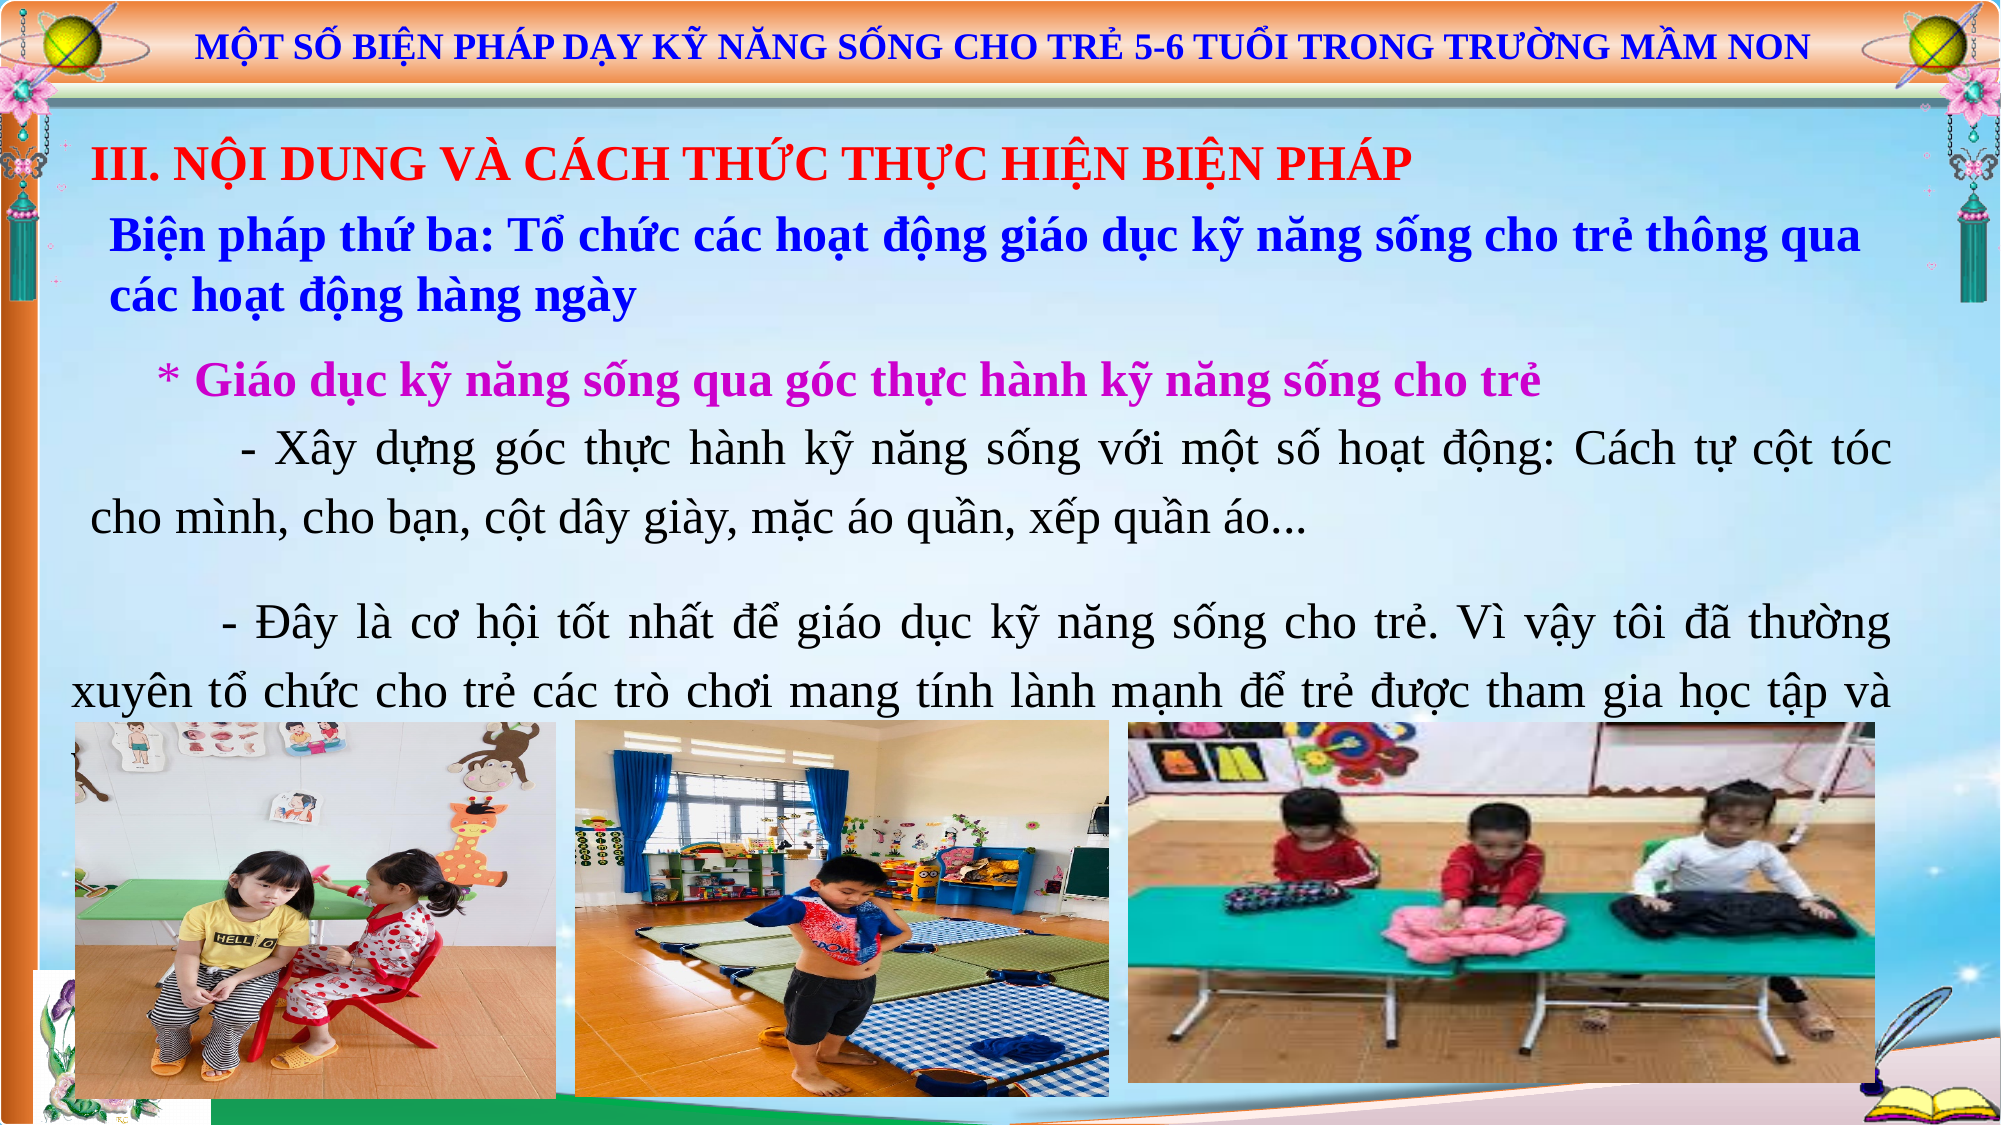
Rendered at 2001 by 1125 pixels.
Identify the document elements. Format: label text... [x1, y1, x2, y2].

text_box * Giáo dục kỹ năng sống qua góc thực hành kỹ năng sống cho trẻ [142, 329, 1946, 414]
picture [0, 0, 2001, 1125]
text_box - Đây là cơ hội tốt nhất để giáo dục kỹ năng sống cho trẻ. Vì vậy tôi đã thường xuyên tổ chức cho trẻ các trò chơi mang tính lành mạnh để trẻ được tham gia học tập và vui chơi. [56, 571, 1908, 794]
text_box Biện pháp thứ ba: Tổ chức các hoạt động giáo dục kỹ năng sống cho trẻ thông qua các hoạt động hàng ngày [94, 193, 1944, 329]
text_box - Xây dựng góc thực hành kỹ năng sống với một số hoạt động: Cách tự cột tóc cho mình, cho bạn, cột dây giày, mặc áo quần, xếp quần áo... [75, 398, 1908, 552]
text_box MỘT SỐ BIỆN PHÁP DẠY KỸ NĂNG SỐNG CHO TRẺ 5-6 TUỔI TRONG TRƯỜNG MẦM NON [179, 14, 1875, 75]
text_box III. NỘI DUNG VÀ CÁCH THỨC THỰC HIỆN BIỆN PHÁP [75, 114, 1927, 199]
